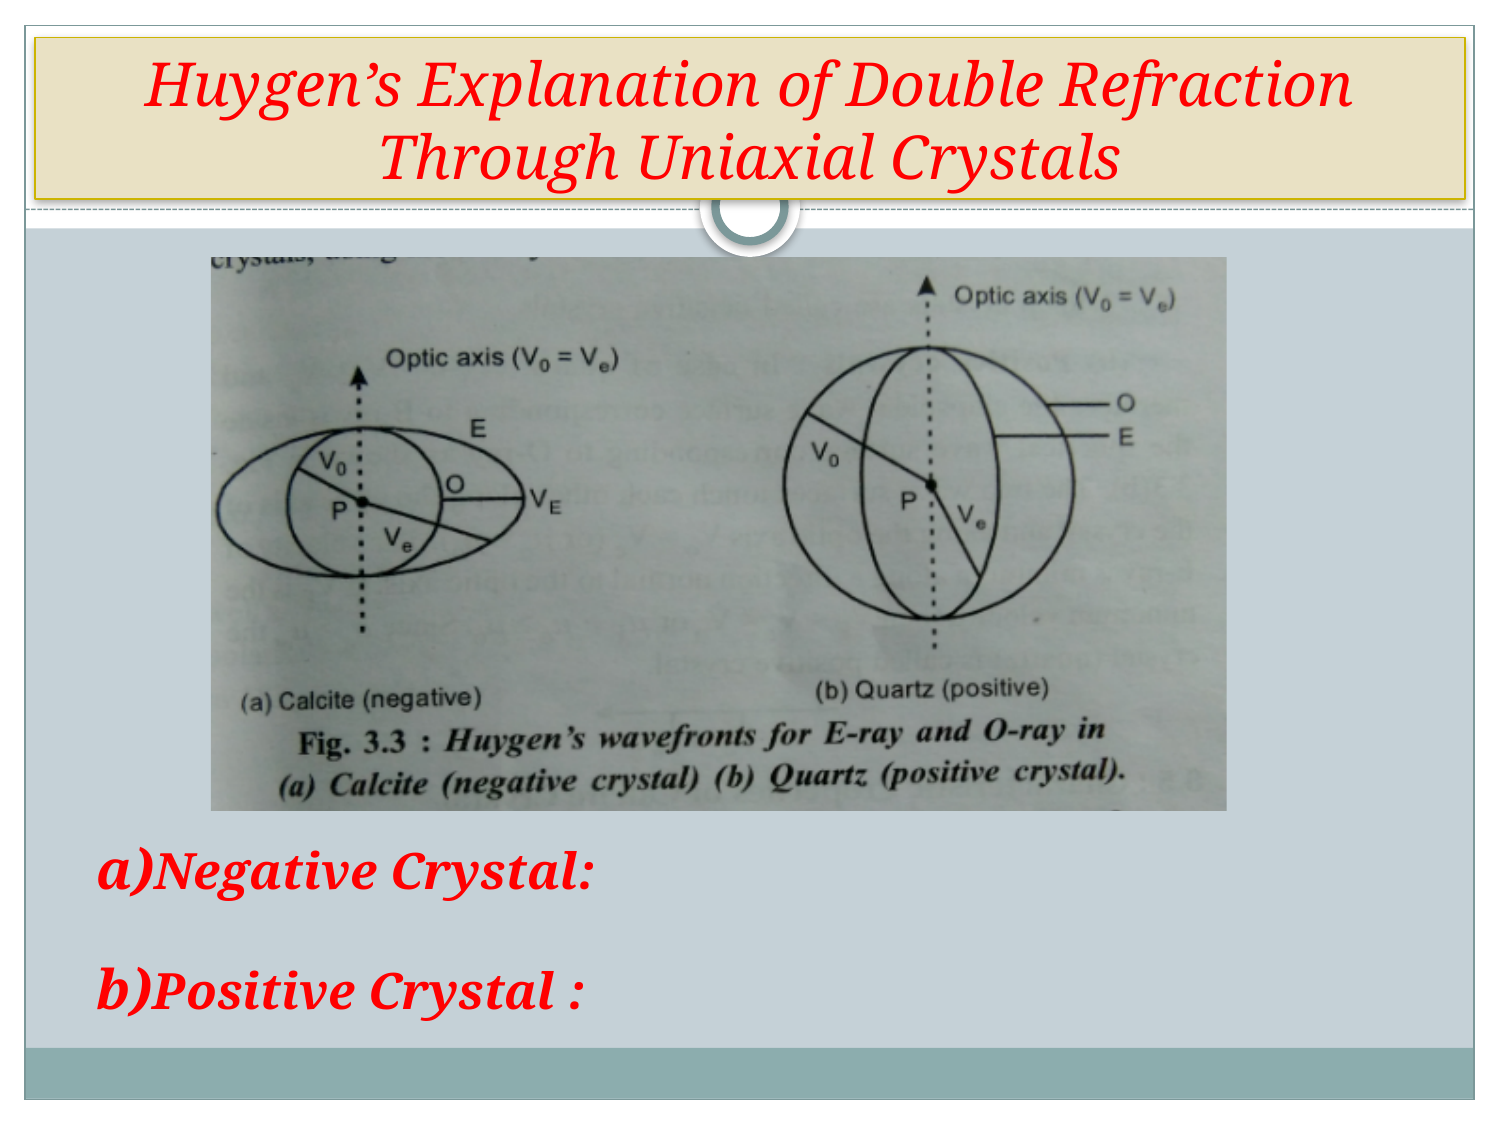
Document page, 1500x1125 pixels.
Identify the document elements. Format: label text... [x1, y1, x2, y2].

title Huygen’s Explanation of Double Refraction Through Uniaxial Crystals [34, 37, 1466, 200]
picture [210, 257, 1227, 811]
text_box Negative Crystal: Positive Crystal : [81, 831, 1090, 1027]
